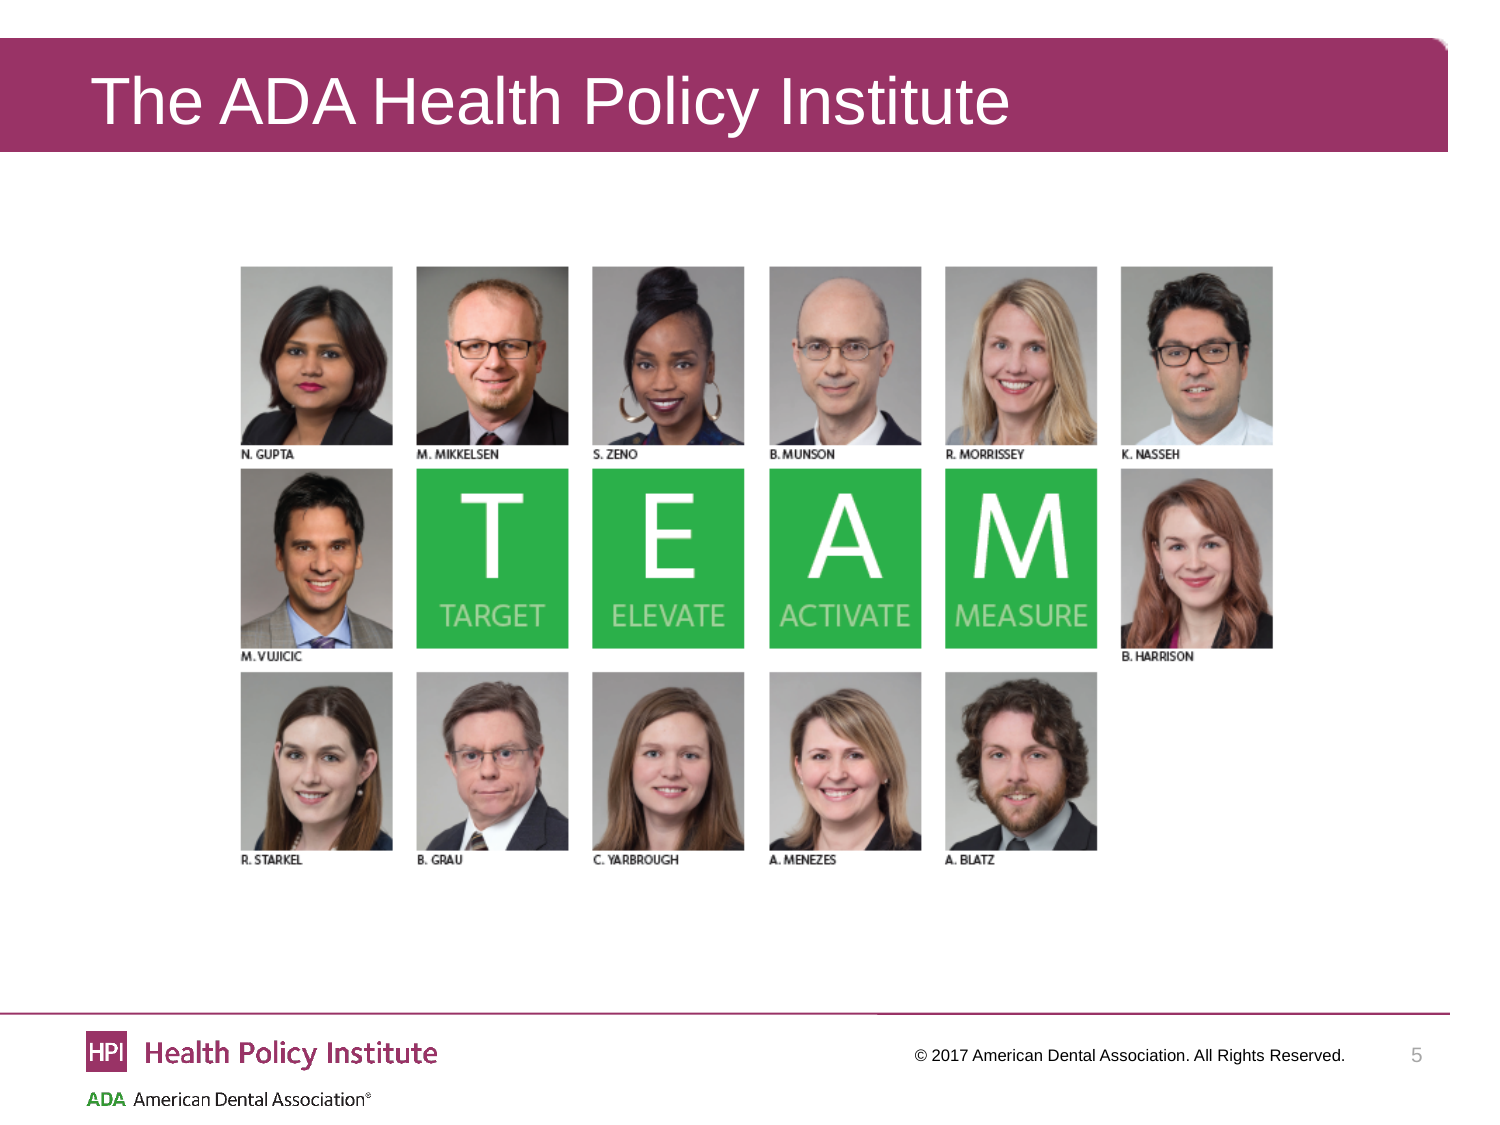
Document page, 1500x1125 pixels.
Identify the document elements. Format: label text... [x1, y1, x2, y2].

picture [0, 38, 1448, 152]
picture [188, 224, 1312, 876]
title The ADA Health Policy Institute [75, 45, 1425, 150]
picture [86, 1031, 437, 1106]
